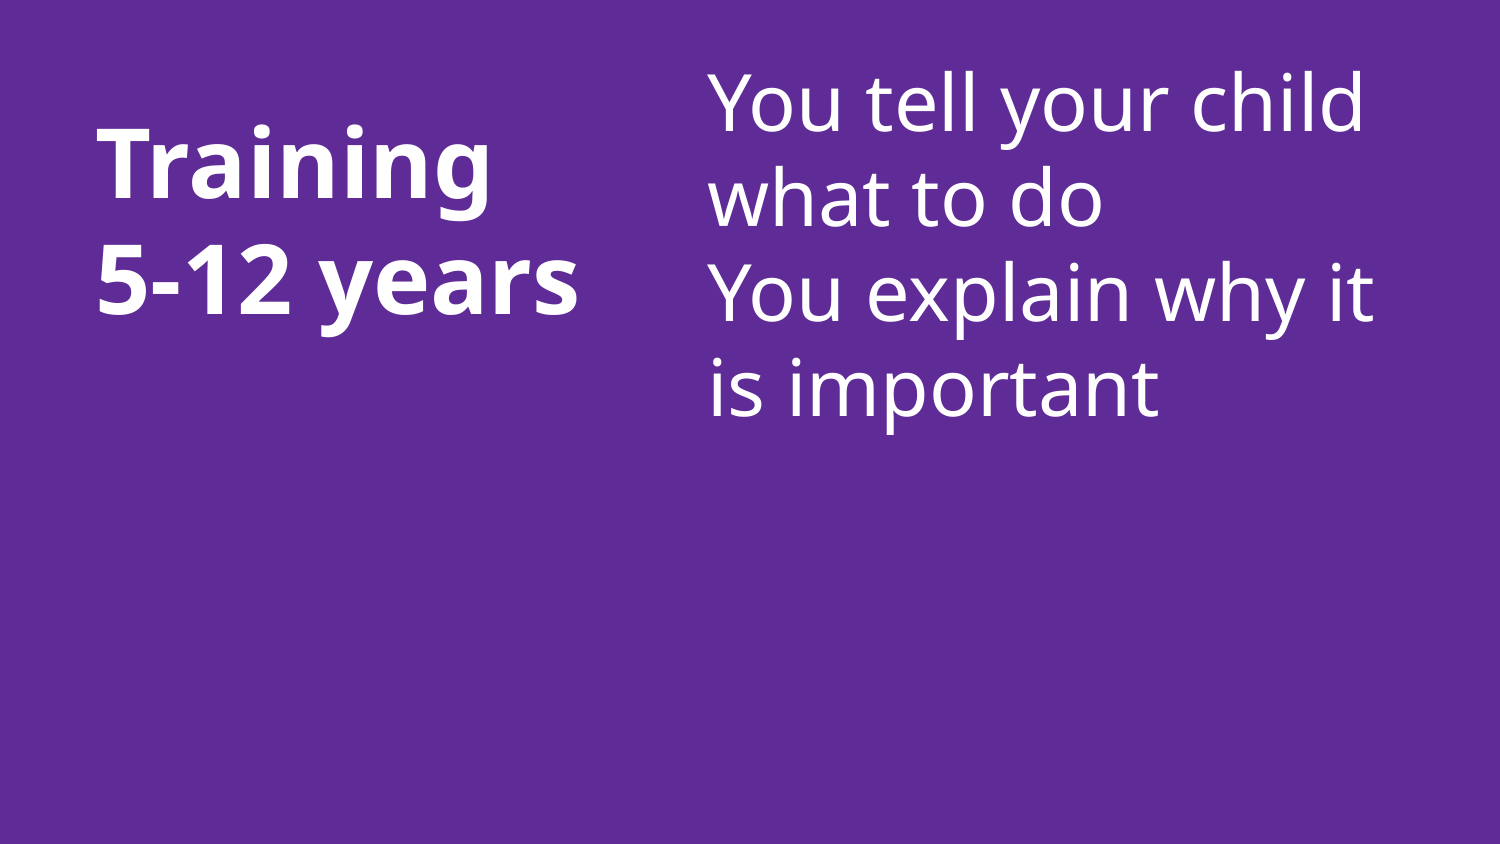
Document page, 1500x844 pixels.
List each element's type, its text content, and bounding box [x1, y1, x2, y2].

title Training 5-12 years [80, 86, 606, 383]
text_box You tell your child what to do You explain why it is important [692, 37, 1408, 844]
